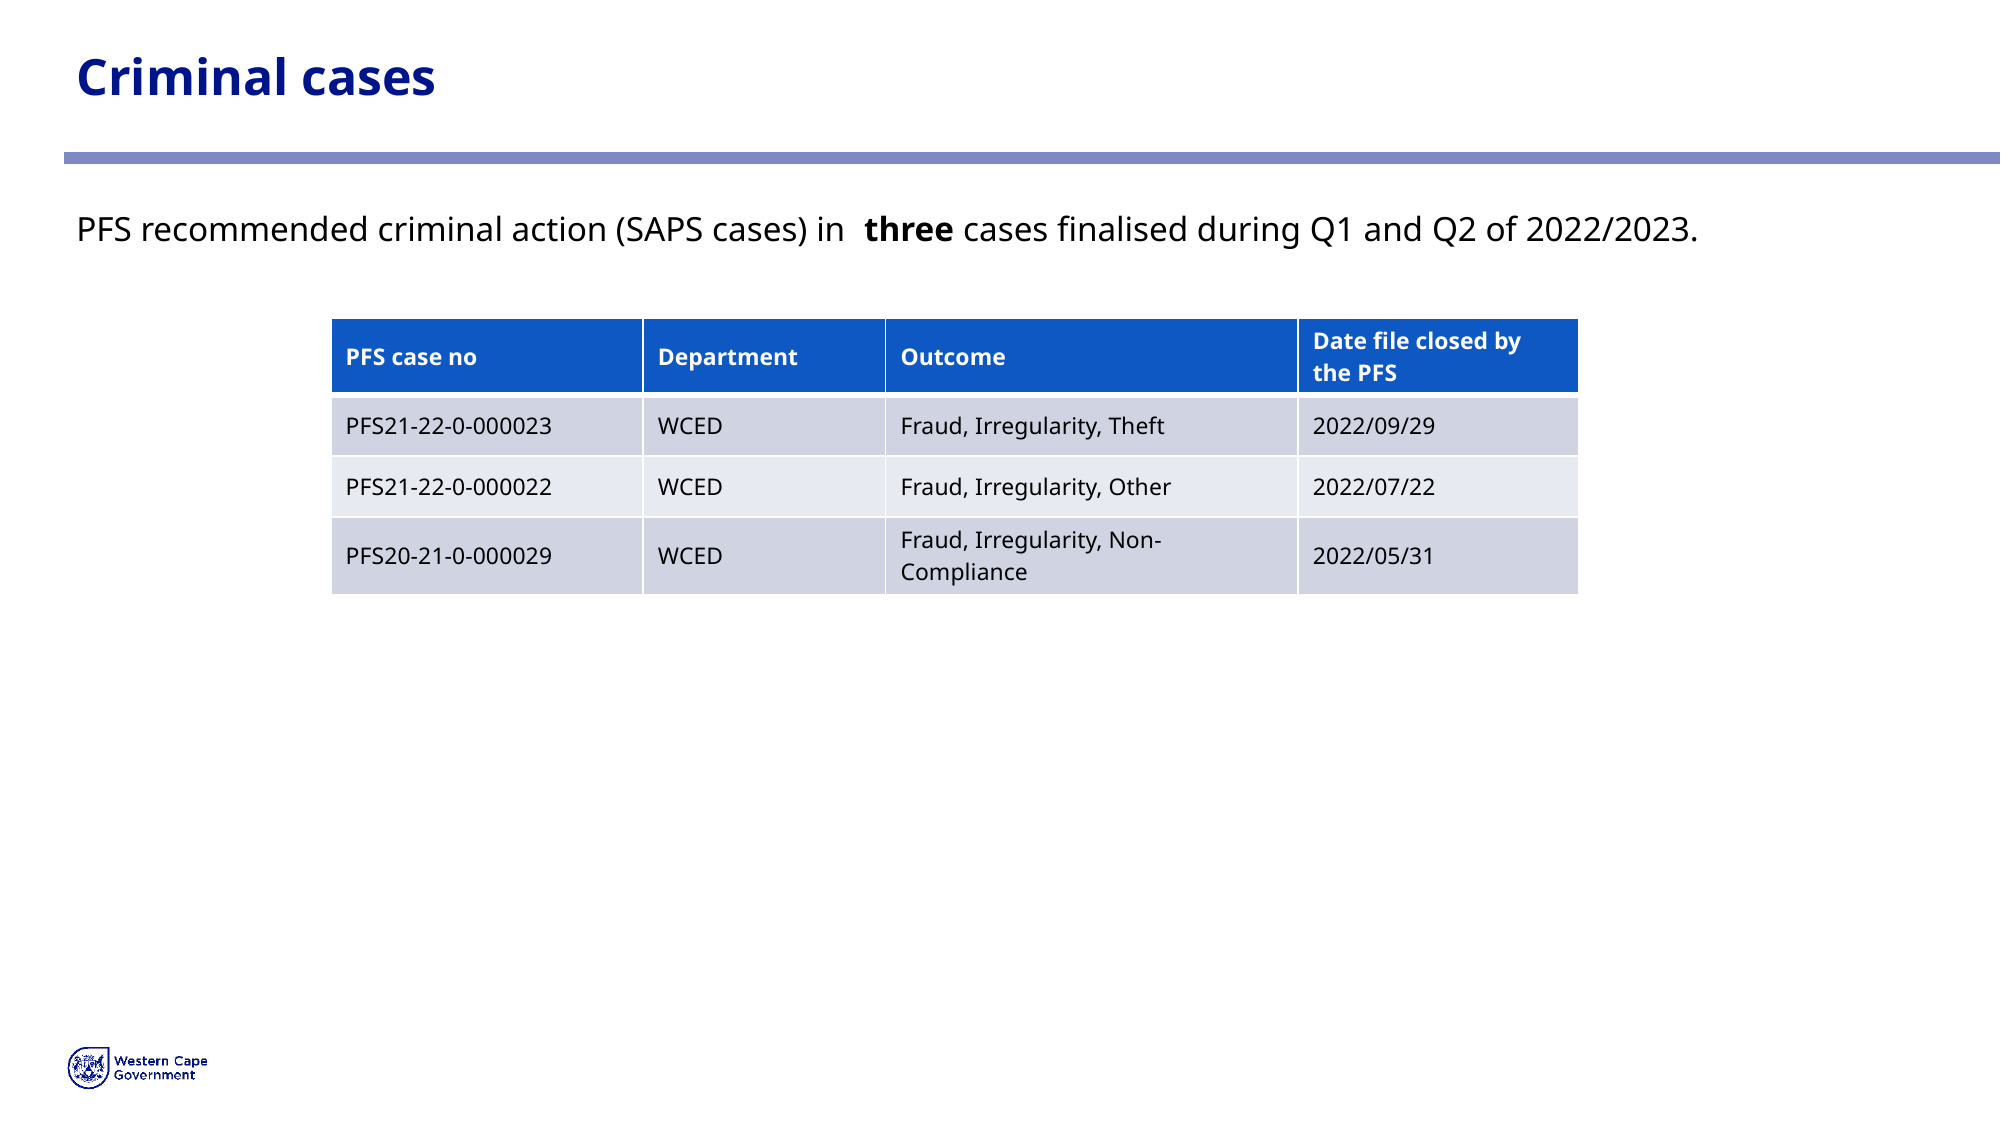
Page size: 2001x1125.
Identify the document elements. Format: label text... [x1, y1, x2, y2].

list PFS recommended criminal action (SAPS cases) in three cases finalised during Q1 and Q2 of 2022/2023. [64, 196, 1945, 1000]
table_cell PFS20-21-0-000029 [332, 518, 642, 594]
table_cell Fraud, Irregularity, Theft [886, 398, 1297, 455]
table_cell WCED [644, 457, 885, 516]
table_cell WCED [644, 518, 885, 594]
table_header Department [644, 319, 885, 392]
table_header PFS case no [332, 319, 642, 392]
table_header Outcome [886, 319, 1297, 392]
table_cell Fraud, Irregularity, Non-Compliance [886, 518, 1297, 594]
picture [53, 1032, 237, 1103]
table_cell 2022/09/29 [1299, 398, 1578, 455]
table_cell PFS21-22-0-000023 [332, 398, 642, 455]
table_cell 2022/05/31 [1299, 518, 1578, 594]
table_header Date file closed by the PFS [1299, 319, 1578, 392]
table_cell WCED [644, 398, 885, 455]
table_cell 2022/07/22 [1299, 457, 1578, 516]
title Criminal cases [64, 29, 1945, 122]
table_cell PFS21-22-0-000022 [332, 457, 642, 516]
picture [64, 152, 2000, 164]
table_cell Fraud, Irregularity, Other [886, 457, 1297, 516]
